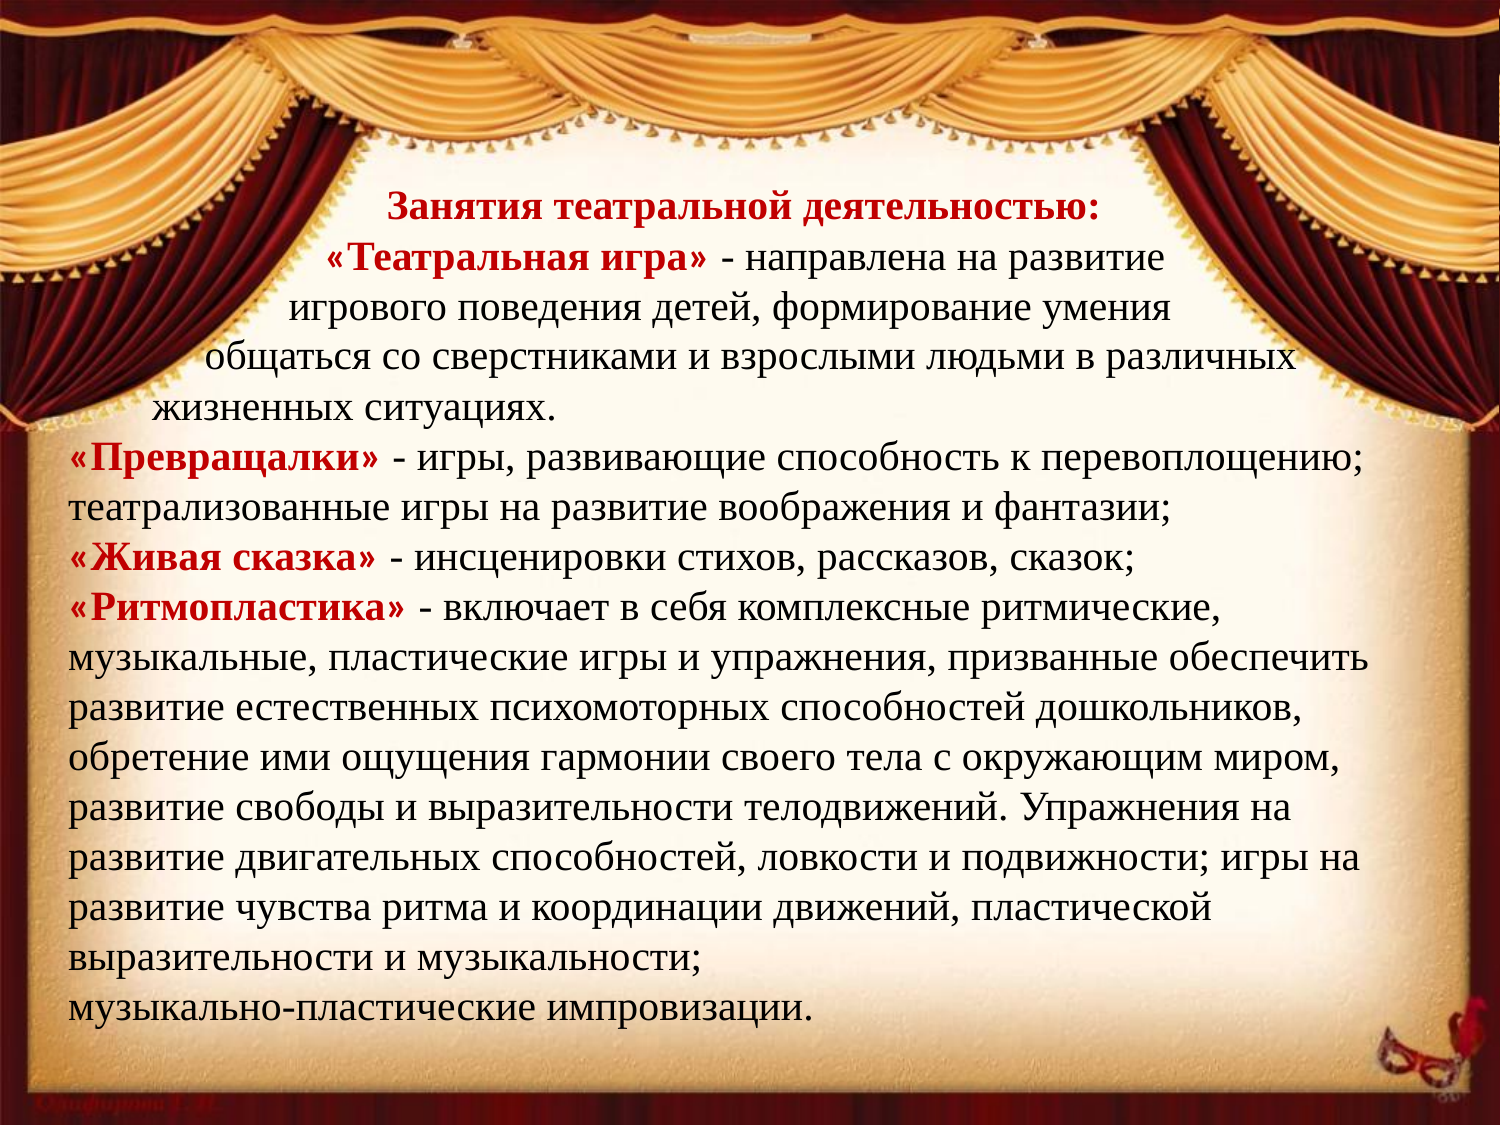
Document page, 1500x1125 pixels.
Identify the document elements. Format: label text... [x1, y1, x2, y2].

picture [0, 0, 1500, 1125]
text_box Занятия театральной деятельностью: «Театральная игра» - направлена на развитие игрового поведения детей, формирование умения общаться со сверстниками и взрослыми людьми в различных жизненных ситуациях. «Превращалки» - игры, развивающие способность к перевоплощению; театрализованные игры на развитие воображения и фантазии; «Живая сказка» - инсценировки стихов, рассказов, сказок; «Ритмопластика» - включает в себя комплексные ритмические, музыкальные, пластические игры и упражнения, призванные обеспечить развитие естественных психомоторных способностей дошкольников, обретение ими ощущения гармонии своего тела с окружающим миром, развитие свободы и выразительности телодвижений. Упражнения на развитие двигательных способностей, ловкости и подвижности; игры на развитие чувства ритма и координации движений, пластической выразительности и музыкальности; музыкально-пластические импровизации. [53, 170, 1436, 1082]
